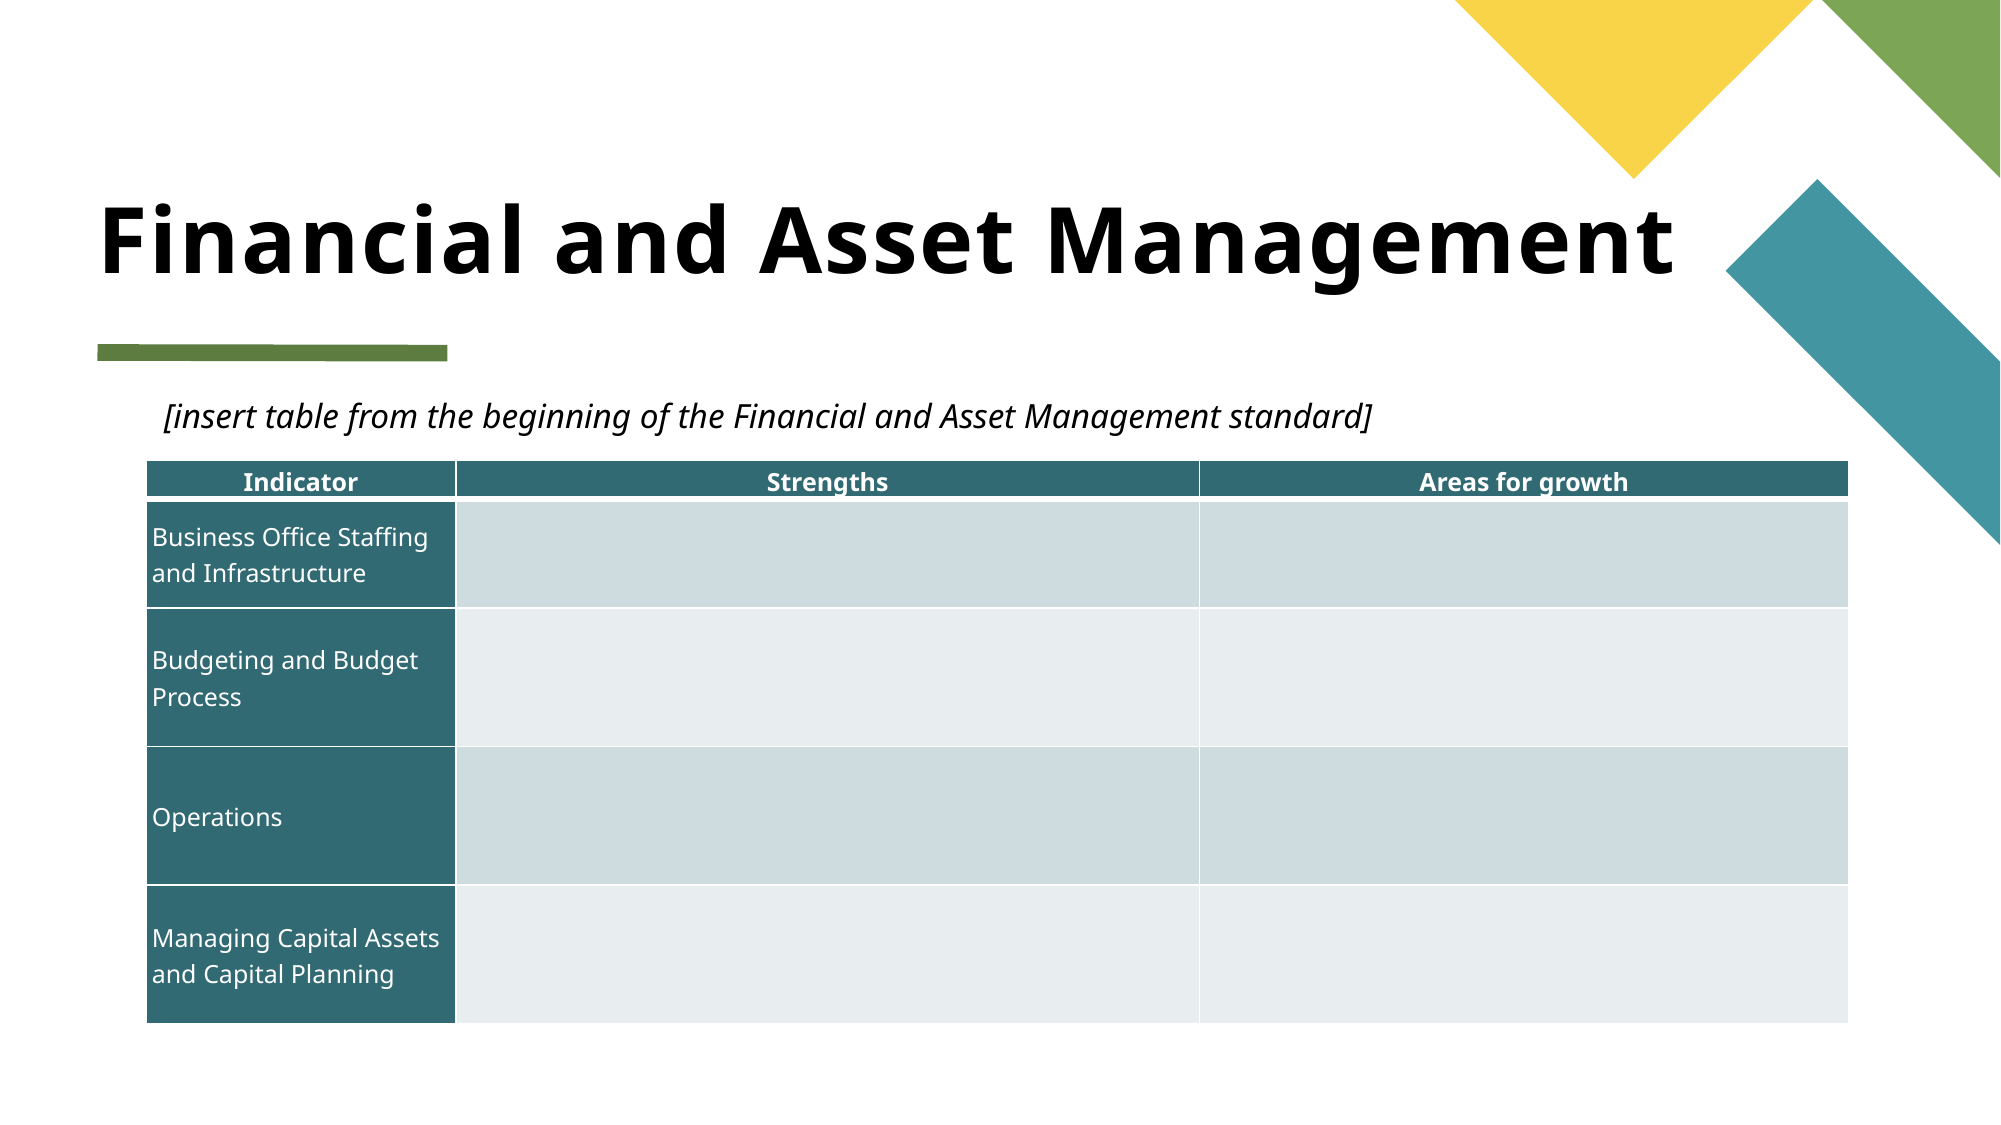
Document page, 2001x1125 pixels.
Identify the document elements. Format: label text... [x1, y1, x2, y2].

table_header Areas for growth [1200, 461, 1848, 496]
table_cell [457, 747, 1199, 884]
table_cell Business Office Staffing and Infrastructure [147, 502, 455, 607]
table_cell [457, 502, 1199, 607]
list [insert table from the beginning of the Financial and Asset Management standard] [97, 387, 1898, 508]
table_cell Operations [147, 747, 455, 884]
table_cell Budgeting and Budget Process [147, 609, 455, 746]
title Financial and Asset Management [97, 32, 1898, 291]
table_header Indicator [147, 461, 455, 496]
table_header Strengths [457, 461, 1199, 496]
table_cell [1200, 886, 1848, 1023]
table_cell [457, 886, 1199, 1023]
table_cell [1200, 502, 1848, 607]
table_cell [1200, 609, 1848, 746]
table_cell [457, 609, 1199, 746]
table_cell Managing Capital Assets and Capital Planning [147, 886, 455, 1023]
table_cell [1200, 747, 1848, 884]
